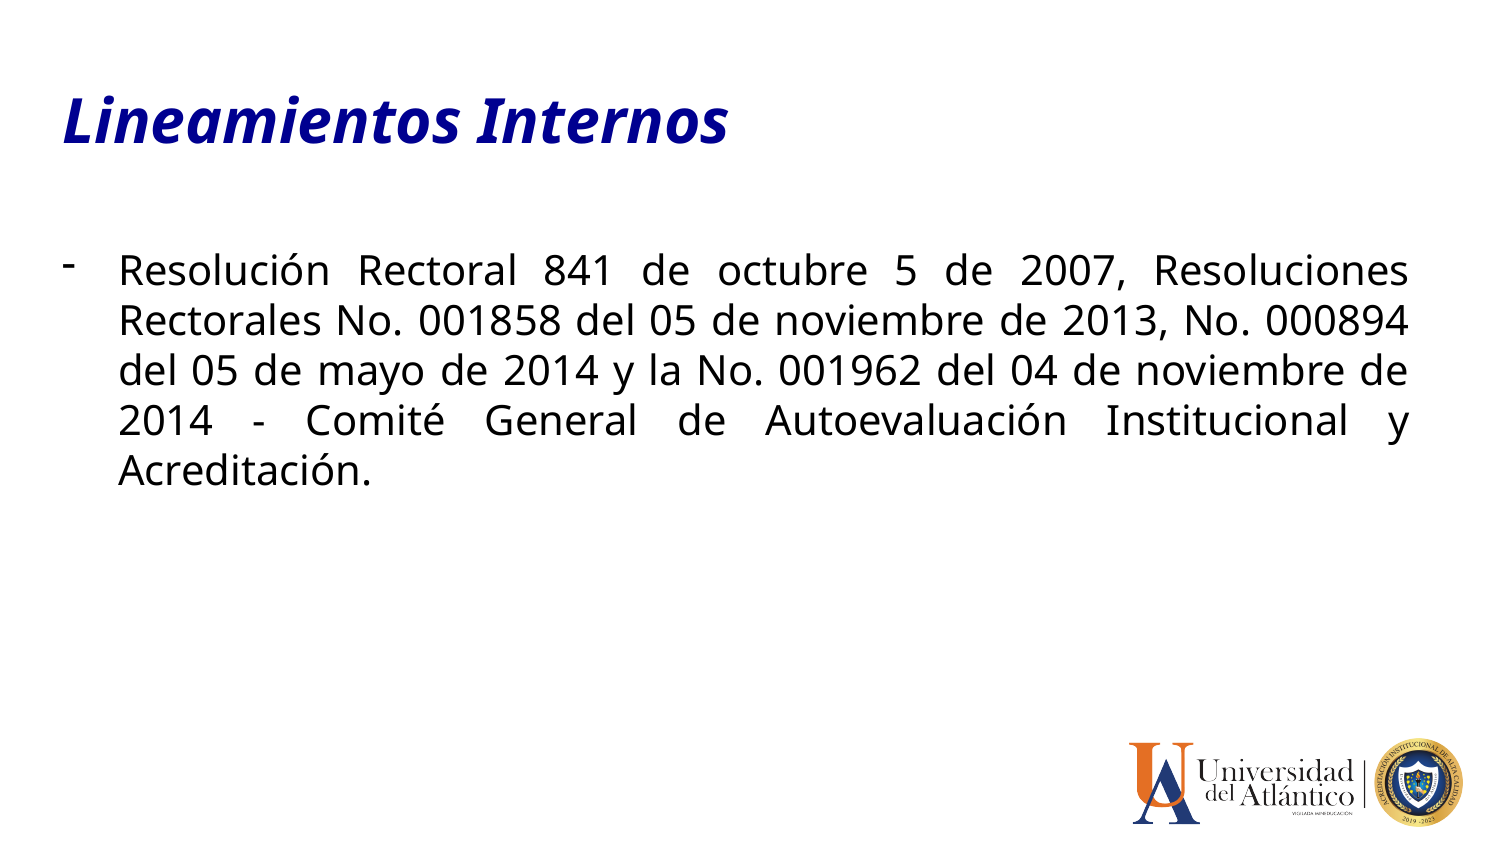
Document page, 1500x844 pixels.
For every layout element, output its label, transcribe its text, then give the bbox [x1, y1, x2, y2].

text_box Lineamientos Internos [47, 79, 1008, 159]
list Resolución Rectoral 841 de octubre 5 de 2007, Resoluciones Rectorales No. 001858 del 05 de noviembre de 2013, No. 000894 del 05 de mayo de 2014 y la No. 001962 del 04 de noviembre de 2014 - Comité General de Autoevaluación Institucional y Acreditación. [47, 236, 1425, 523]
picture [1129, 738, 1463, 827]
